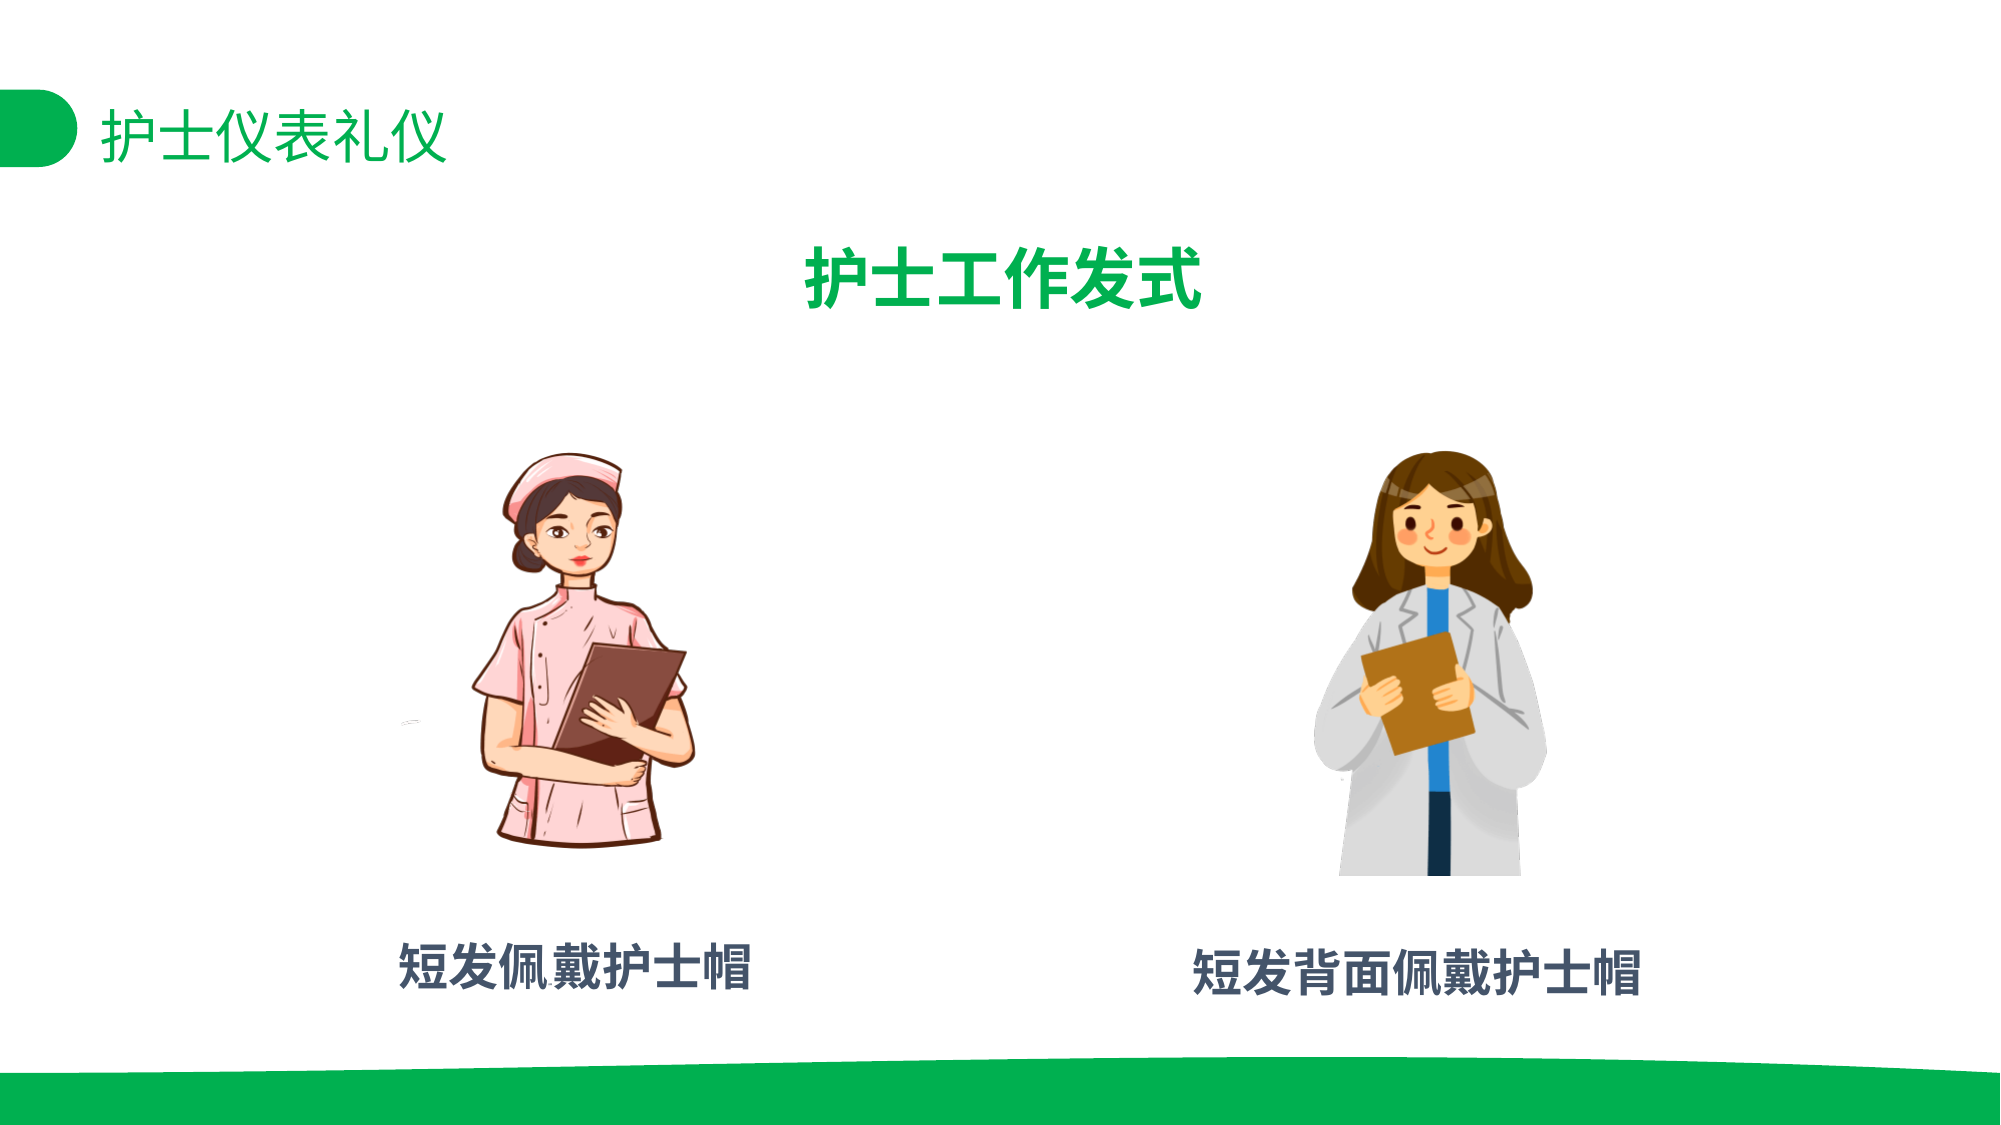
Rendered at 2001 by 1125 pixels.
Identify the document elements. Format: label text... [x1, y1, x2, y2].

text_box [0, 88, 79, 169]
text_box 短发背面佩戴护士帽 [882, 931, 1954, 1012]
picture [350, 427, 800, 876]
picture [1206, 400, 1682, 876]
text_box 短发佩正面戴护士帽 [39, 925, 1111, 1006]
text_box 护士仪表礼仪 [75, 78, 534, 193]
text_box 护士工作发式 [788, 229, 1656, 325]
text_box [0, 1056, 2000, 1125]
